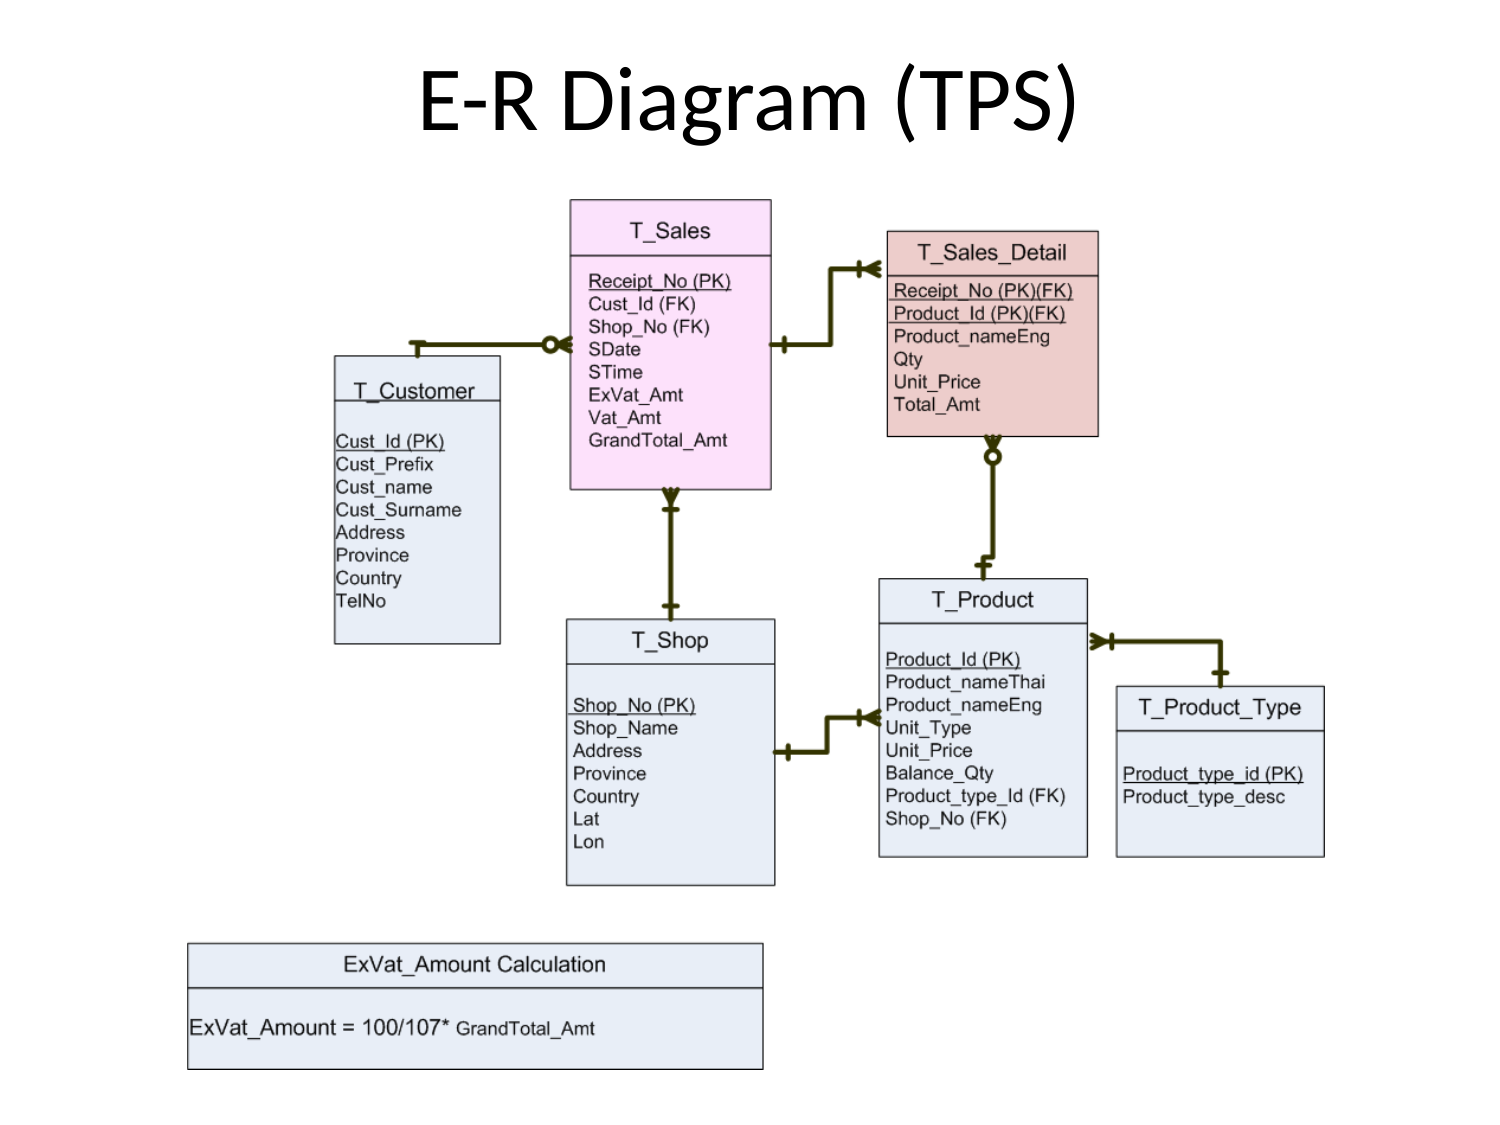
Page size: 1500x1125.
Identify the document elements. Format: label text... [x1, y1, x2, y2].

title E-R Diagram (TPS) [75, 0, 1425, 188]
picture [187, 199, 1326, 1071]
